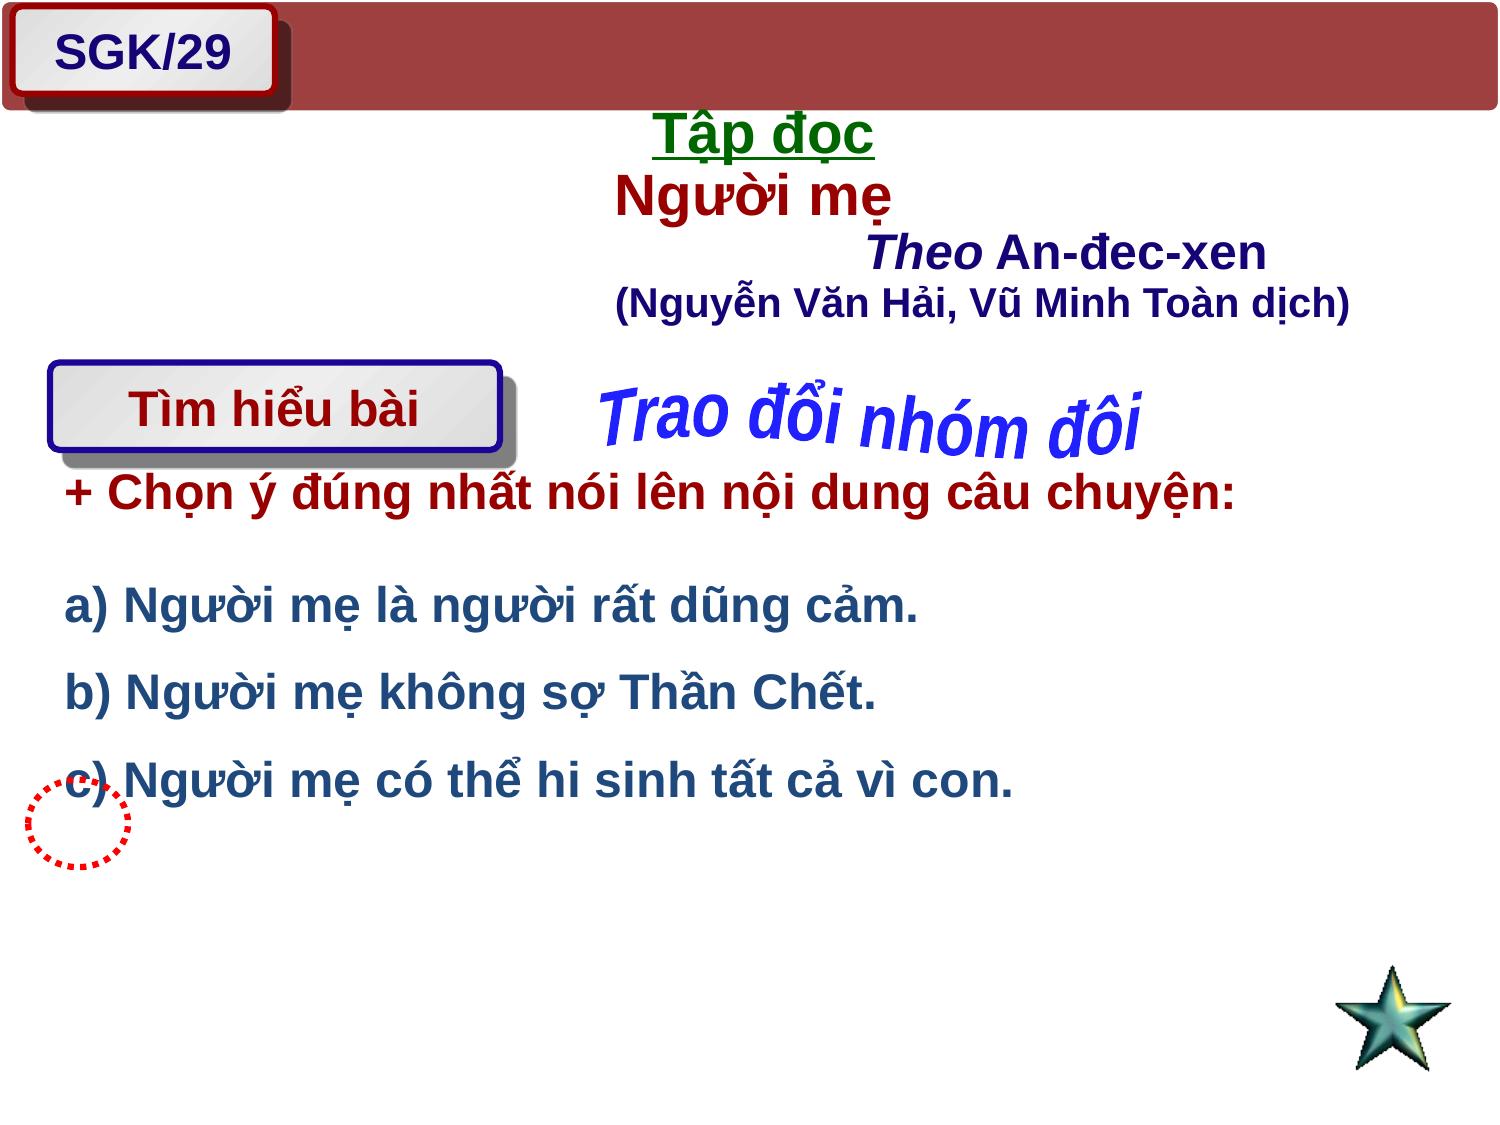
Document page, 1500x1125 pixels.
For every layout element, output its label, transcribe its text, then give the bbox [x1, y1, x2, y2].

text_box b) Người mẹ không sợ Thần Chết. [49, 652, 1013, 728]
text_box (Nguyễn Văn Hải, Vũ Minh Toàn dịch) [600, 268, 1475, 334]
text_box c) Người mẹ có thể hi sinh tất cả vì con. [49, 739, 1163, 815]
text_box [28, 779, 129, 868]
text_box Người mẹ [600, 149, 938, 235]
text_box SGK/29 [12, 6, 276, 94]
text_box Theo An-đec-xen [849, 212, 1313, 268]
text_box [0, 0, 1500, 113]
text_box Tập đọc [637, 87, 975, 173]
text_box + Chọn ý đúng nhất nói lên nội dung câu chuyện: [49, 452, 1413, 528]
picture [1312, 937, 1469, 1094]
text_box Tìm hiểu bài [49, 362, 500, 450]
text_box a) Người mẹ là người rất dũng cảm. [49, 564, 1013, 640]
